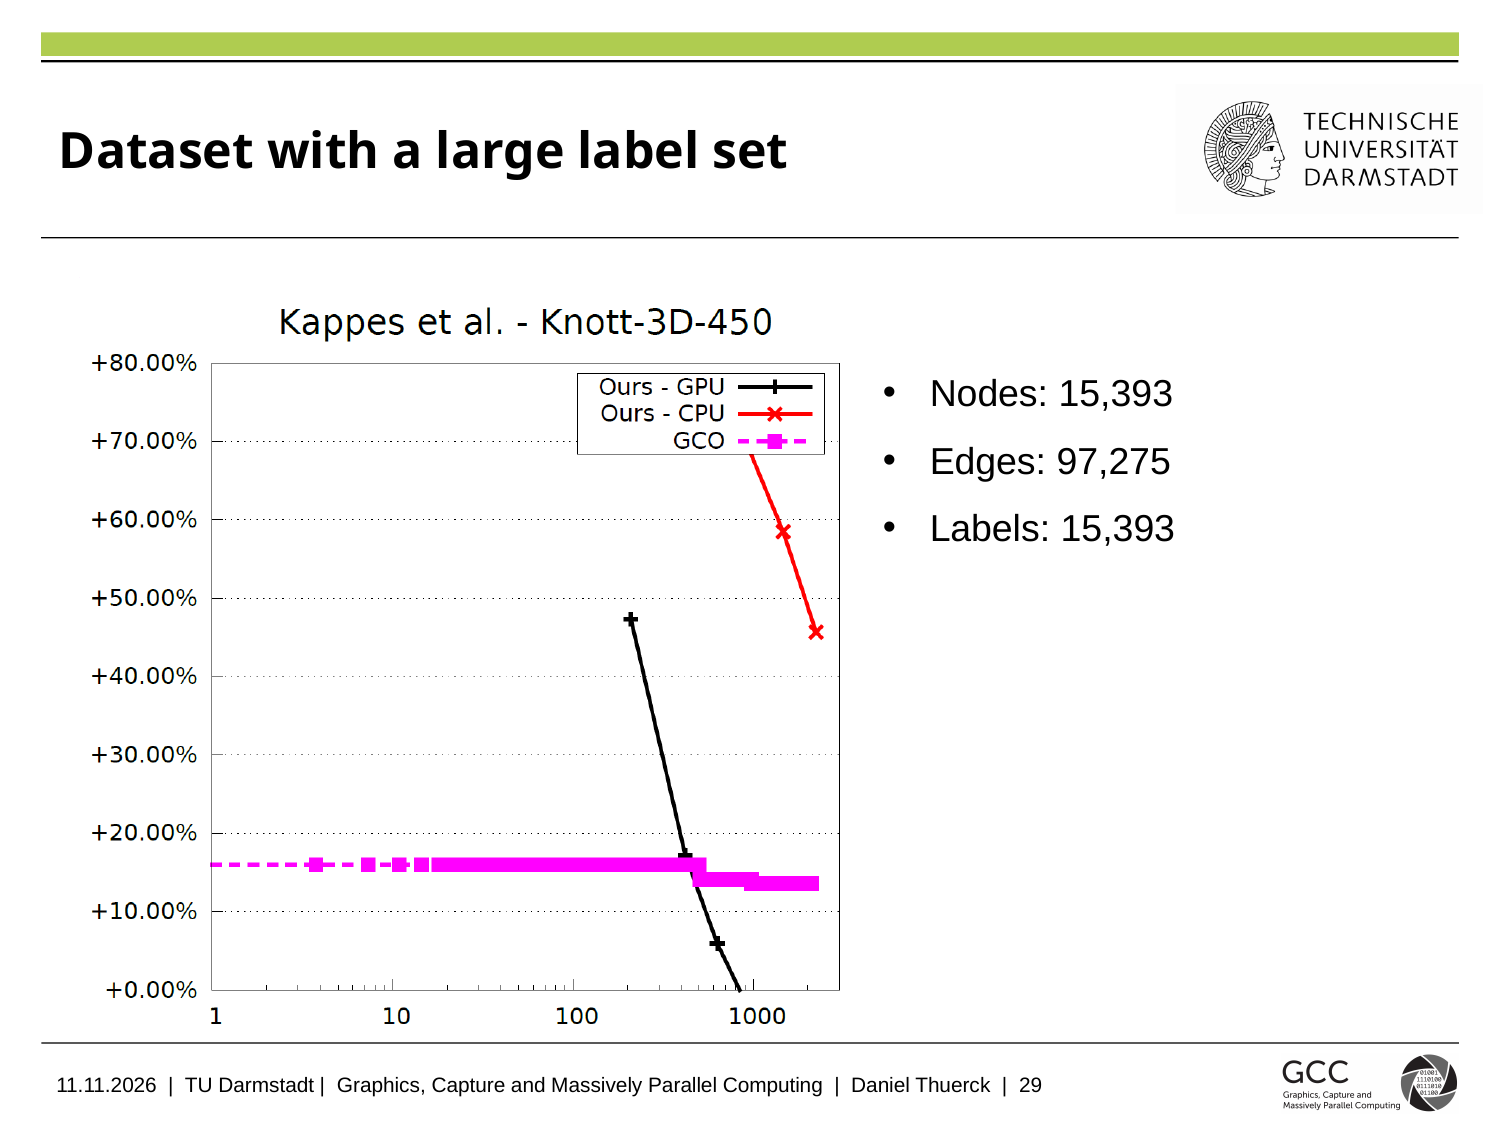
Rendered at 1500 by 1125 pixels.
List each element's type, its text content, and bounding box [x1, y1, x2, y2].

title Dataset with a large label set [58, 79, 1149, 218]
picture [55, 255, 857, 1036]
picture [1281, 1053, 1459, 1114]
text_box Nodes: 15,393 Edges: 97,275 Labels: 15,393 [868, 339, 1459, 557]
picture [1175, 84, 1483, 214]
